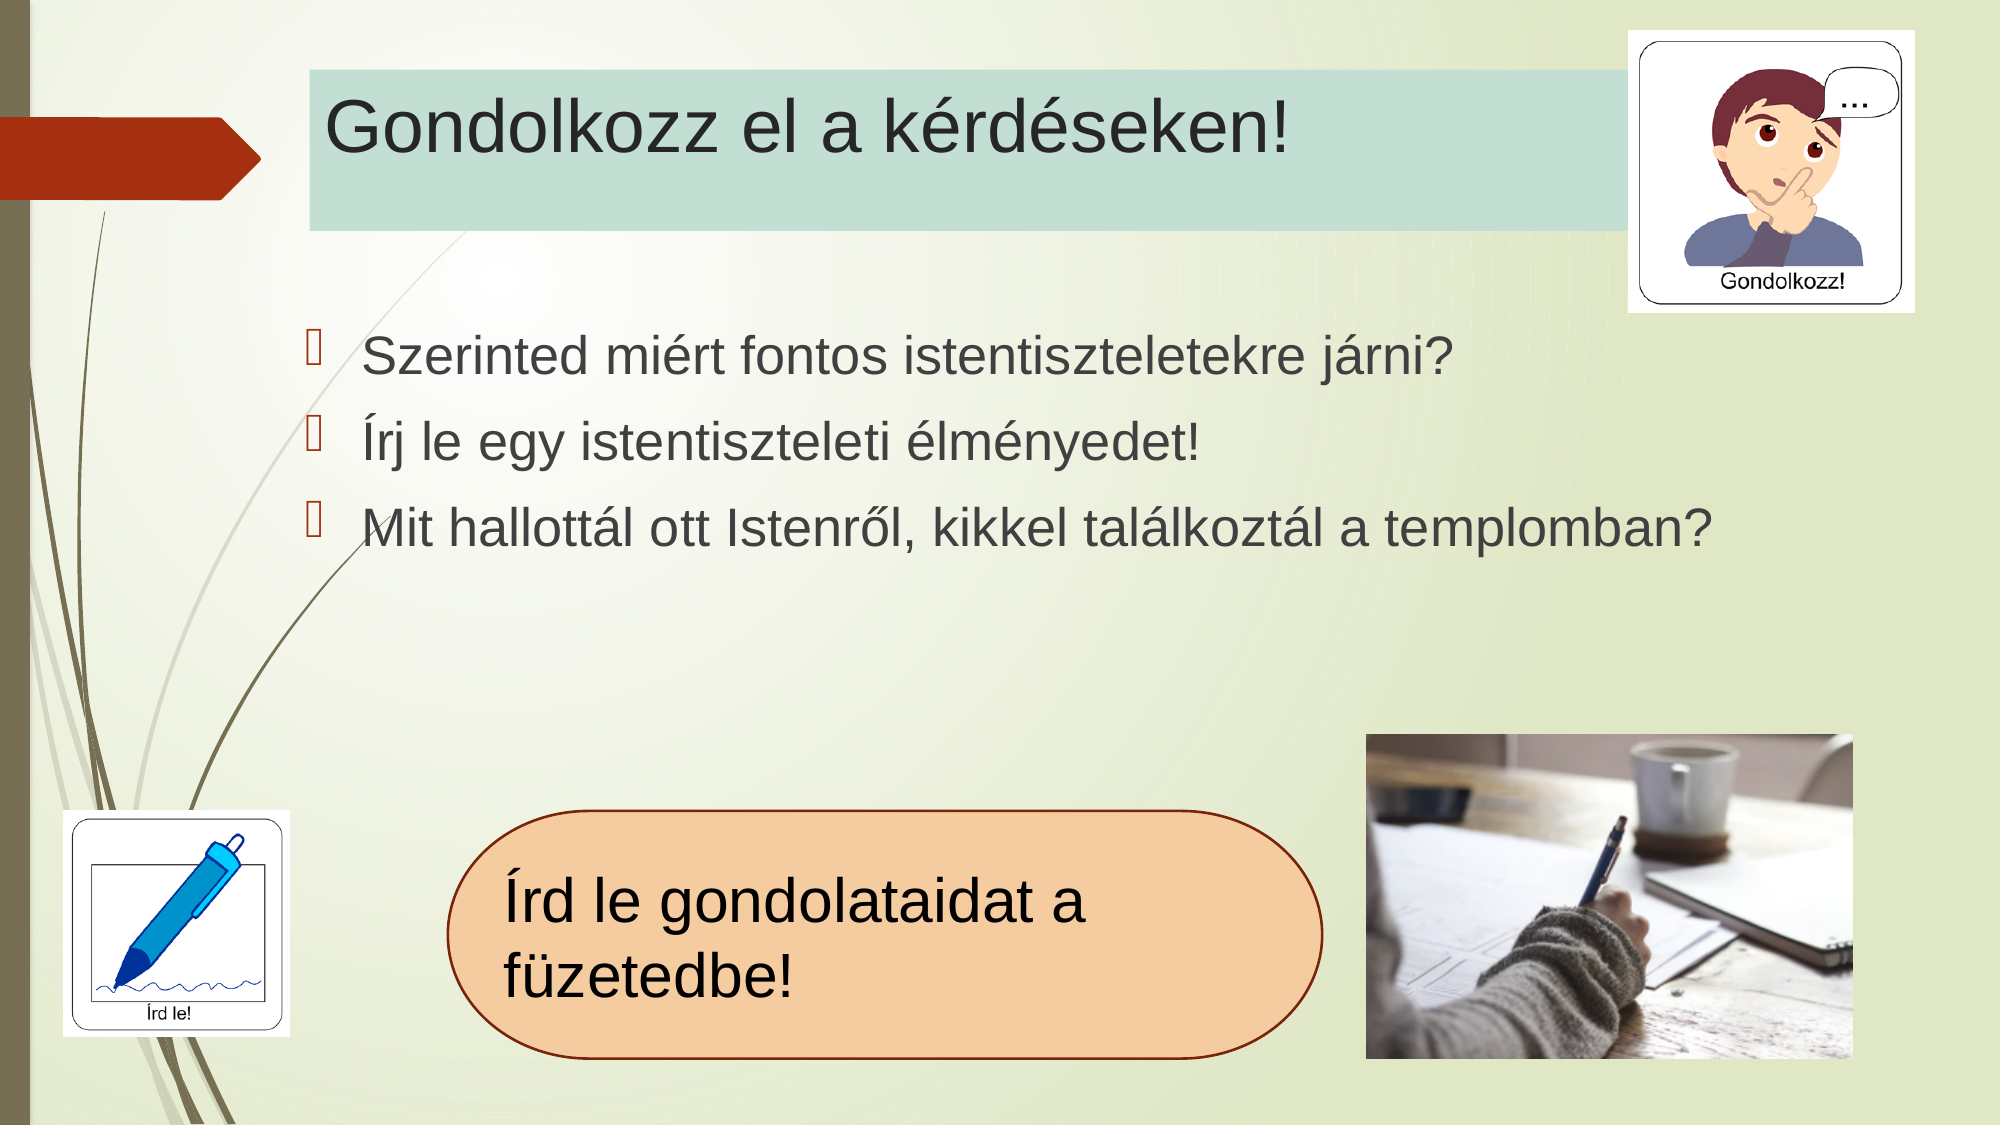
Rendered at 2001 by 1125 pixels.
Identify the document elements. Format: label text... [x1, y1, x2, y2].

title Gondolkozz el a kérdéseken! [309, 69, 1623, 231]
picture [1627, 30, 1916, 313]
picture [62, 810, 290, 1037]
picture [1365, 734, 1854, 1059]
text_box Írd le gondolataidat a füzetedbe! [446, 809, 1324, 1060]
list Szerinted miért fontos istentiszteletekre járni? Írj le egy istentiszteleti élményedet! Mit hallottál ott Istenről, kikkel találkoztál a templomban? [289, 312, 1753, 789]
